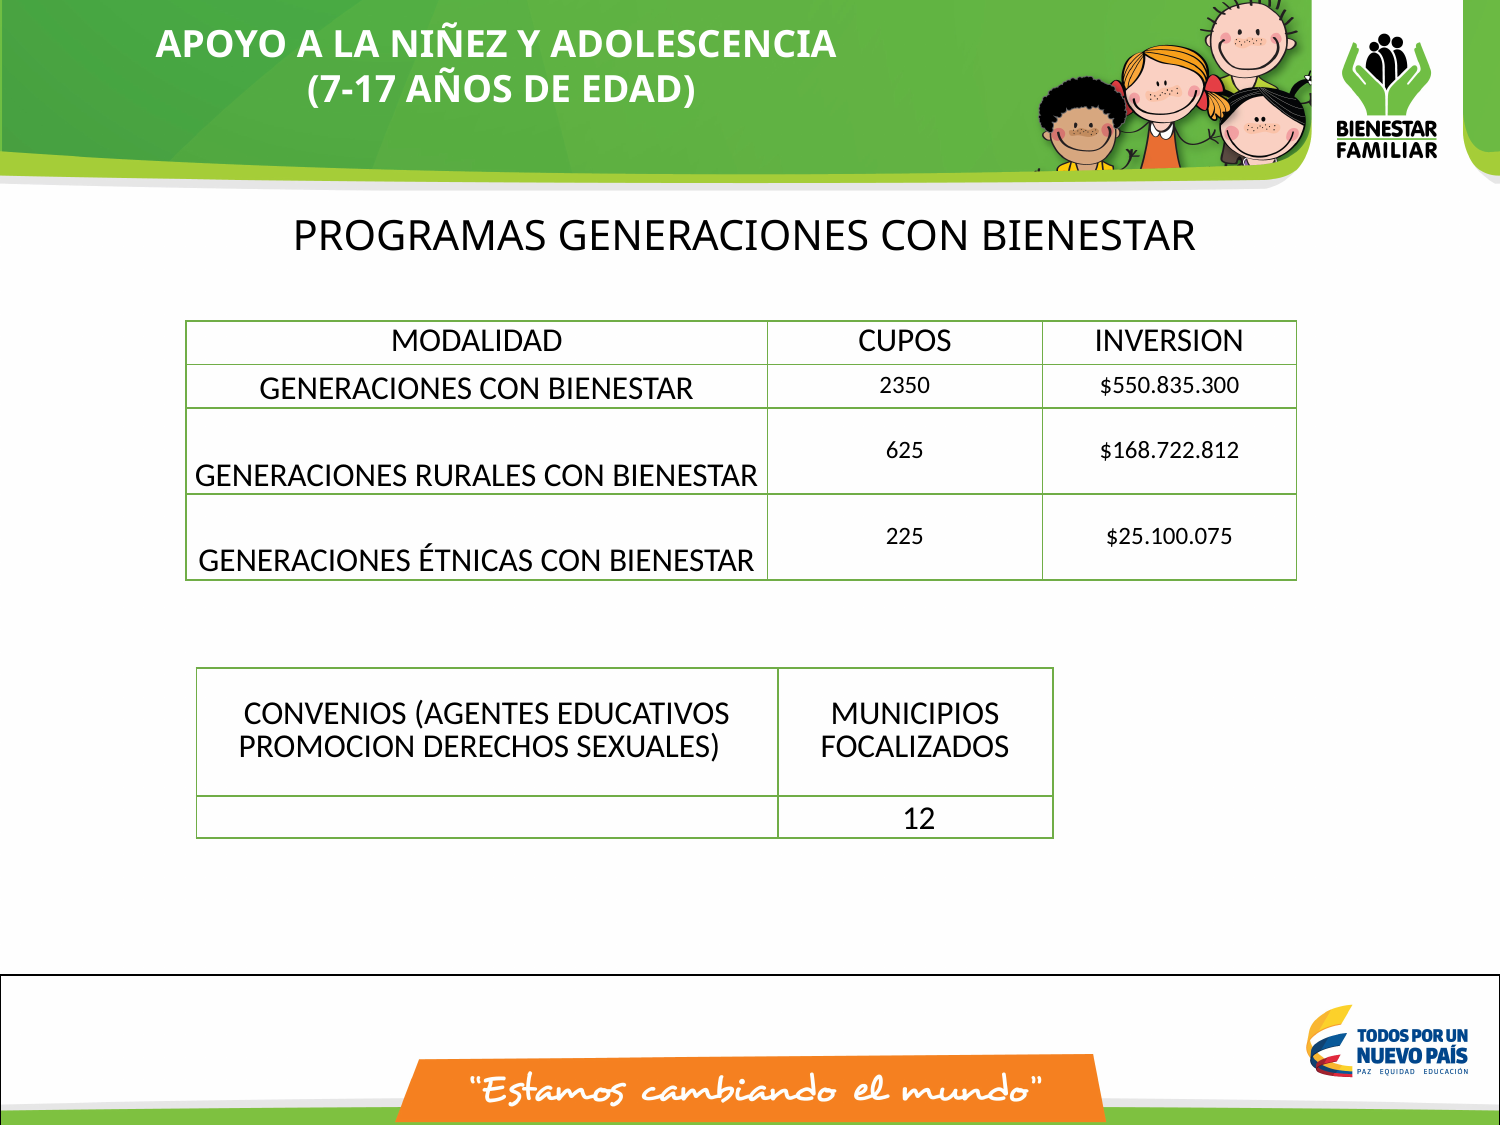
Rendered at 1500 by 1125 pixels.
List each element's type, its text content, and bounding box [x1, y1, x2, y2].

table_header MODALIDAD [187, 322, 767, 364]
table_cell GENERACIONES ÉTNICAS CON BIENESTAR [187, 495, 767, 579]
table_header CUPOS [768, 322, 1042, 364]
table_cell 225 [768, 495, 1042, 579]
text_box APOYO A LA NIÑEZ Y ADOLESCENCIA (7-17 AÑOS DE EDAD) [0, 12, 1003, 117]
table_cell $25.100.075 [1043, 495, 1296, 579]
table_cell 625 [768, 409, 1042, 493]
table_header CONVENIOS (AGENTES EDUCATIVOS PROMOCION DERECHOS SEXUALES) [197, 669, 777, 795]
table_cell 2350 [768, 365, 1042, 407]
table_cell GENERACIONES RURALES CON BIENESTAR [187, 409, 767, 493]
table_cell [197, 797, 777, 837]
table_cell $168.722.812 [1043, 409, 1296, 493]
table_cell GENERACIONES CON BIENESTAR [187, 365, 767, 407]
table_header INVERSION [1043, 322, 1296, 364]
table_cell $550.835.300 [1043, 365, 1296, 407]
text_box [0, 975, 1500, 1125]
picture [0, 0, 1500, 975]
table_cell 12 [779, 797, 1052, 837]
text_box PROGRAMAS GENERACIONES CON BIENESTAR [26, 201, 1474, 337]
table_header MUNICIPIOS FOCALIZADOS [779, 669, 1052, 795]
